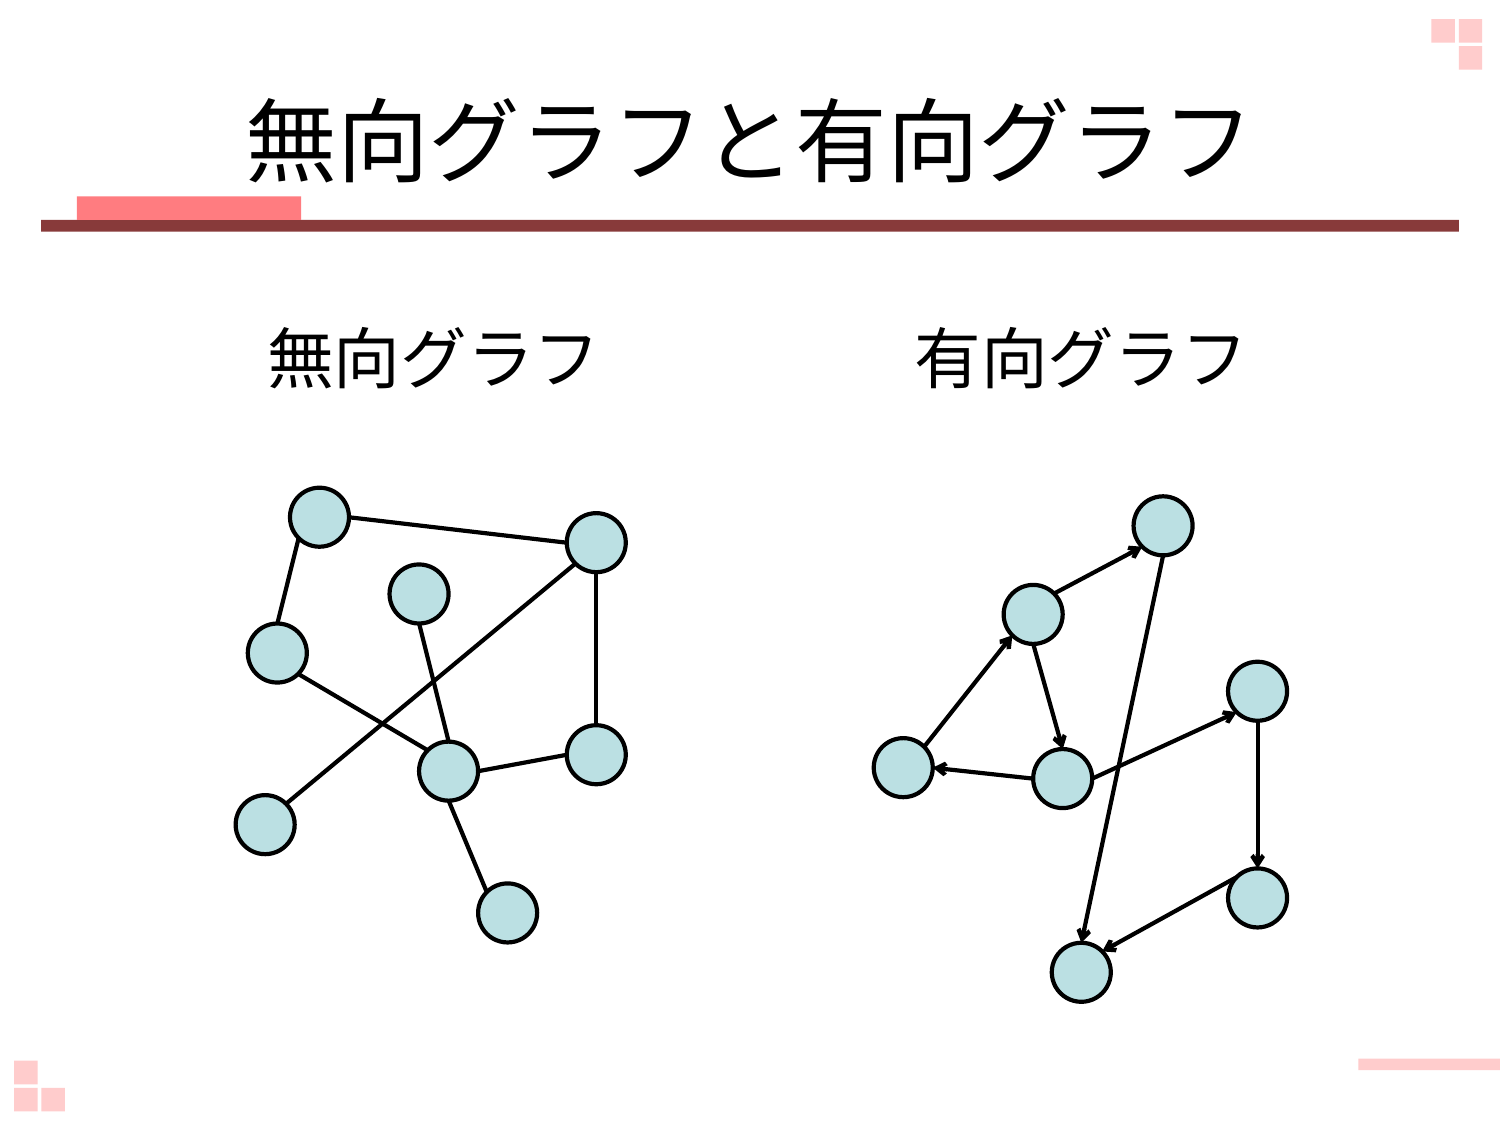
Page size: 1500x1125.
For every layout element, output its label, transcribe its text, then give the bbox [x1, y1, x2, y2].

text_box [566, 511, 628, 575]
title 無向グラフと有向グラフ [75, 45, 1425, 233]
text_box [1168, 711, 1237, 779]
text_box [1225, 659, 1290, 723]
text_box 有向グラフ [832, 309, 1331, 405]
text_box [418, 623, 449, 742]
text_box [923, 635, 1013, 748]
text_box 無向グラフ [176, 309, 691, 405]
text_box [1032, 747, 1075, 811]
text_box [1032, 643, 1063, 750]
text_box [932, 767, 1034, 779]
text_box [1053, 546, 1143, 594]
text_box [277, 537, 299, 624]
text_box [476, 881, 540, 945]
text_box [448, 800, 487, 893]
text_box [1101, 876, 1237, 952]
text_box [245, 621, 280, 685]
text_box [1131, 494, 1195, 558]
text_box [287, 485, 351, 549]
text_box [285, 563, 576, 805]
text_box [298, 673, 429, 751]
text_box [1001, 582, 1065, 646]
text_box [1081, 555, 1164, 943]
text_box [1235, 866, 1290, 930]
text_box [579, 723, 628, 787]
text_box [233, 793, 297, 857]
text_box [348, 516, 568, 543]
text_box [1049, 941, 1113, 1004]
text_box [871, 736, 935, 800]
